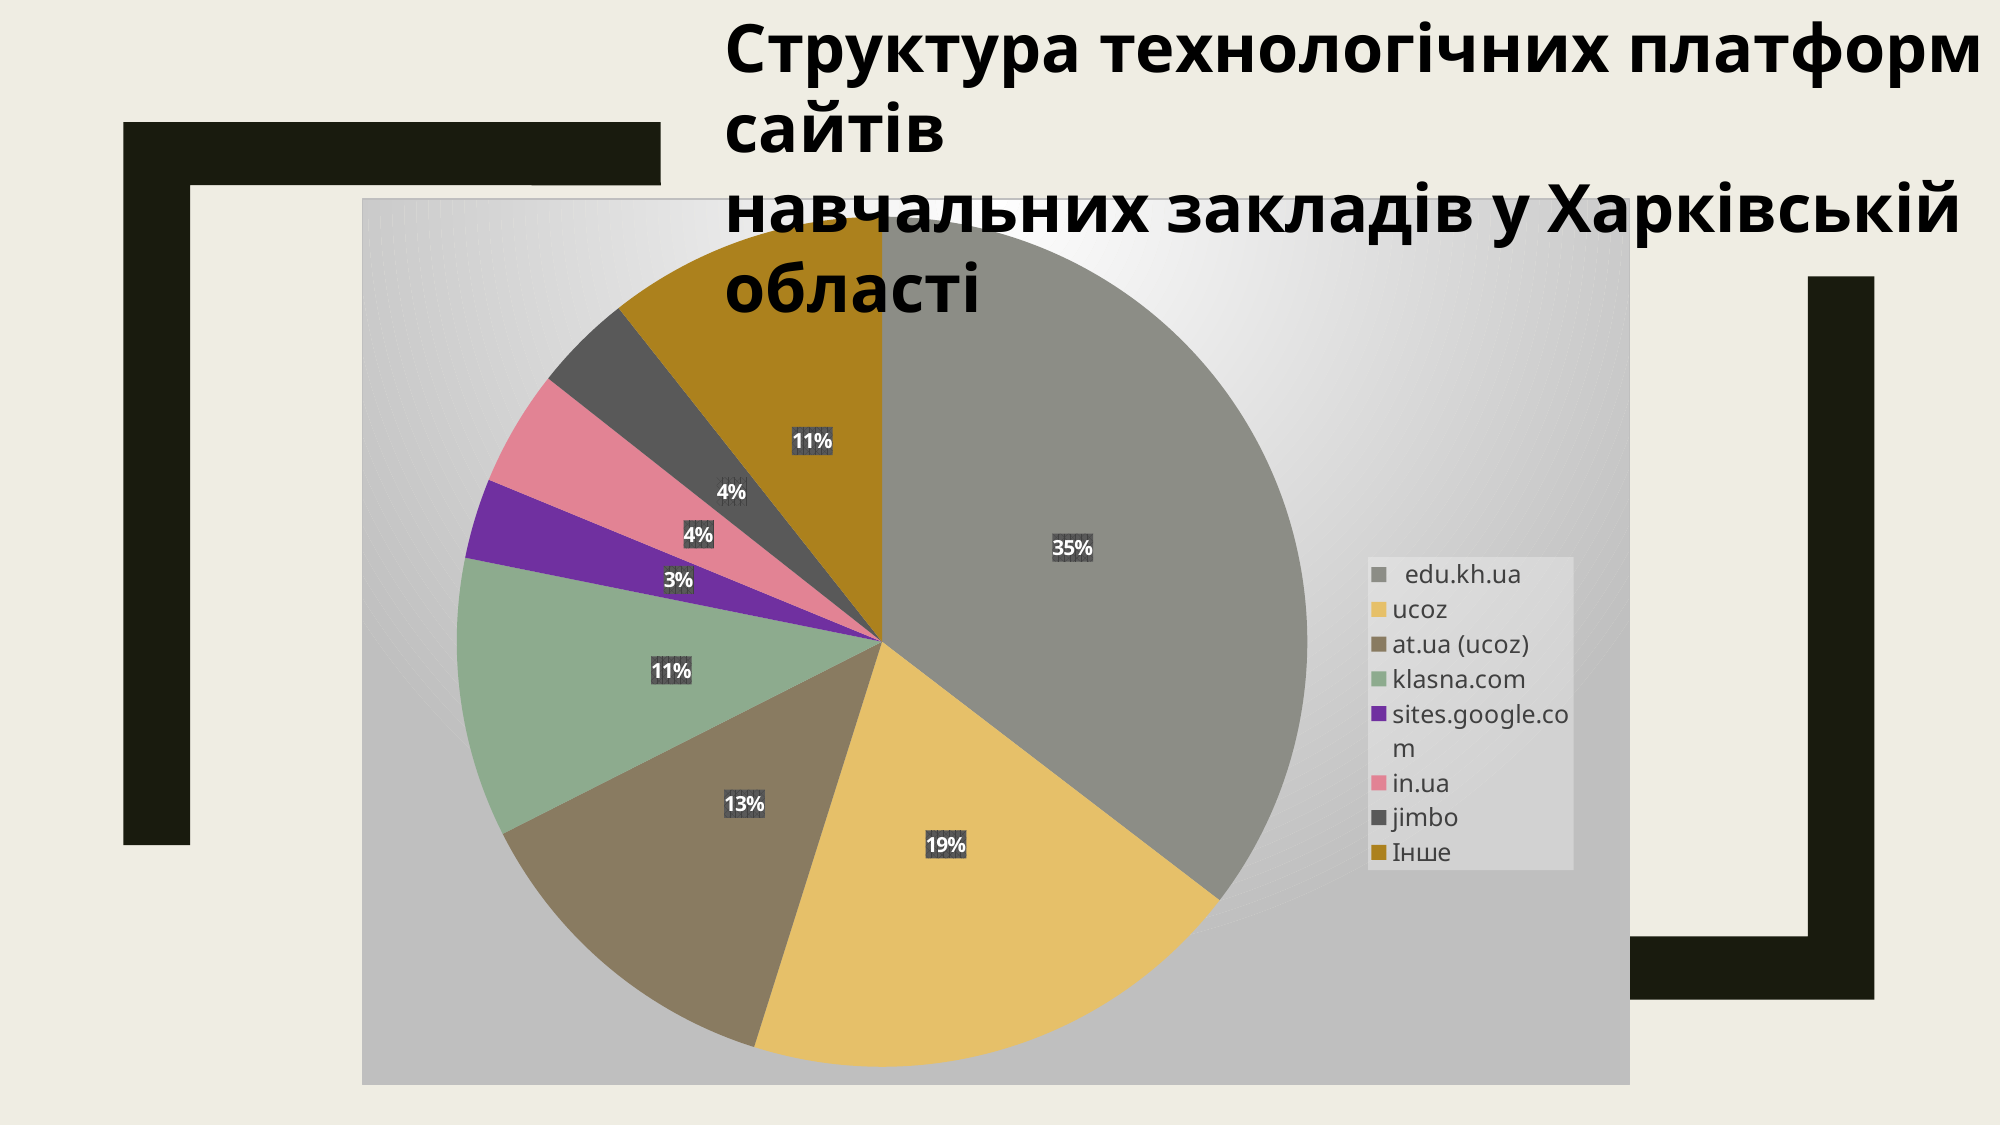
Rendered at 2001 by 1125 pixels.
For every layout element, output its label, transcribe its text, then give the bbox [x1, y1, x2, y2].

text_box Структура технологічних платформ сайтів навчальних закладів у Харківській області [709, 0, 2000, 379]
chart [361, 198, 1631, 1086]
